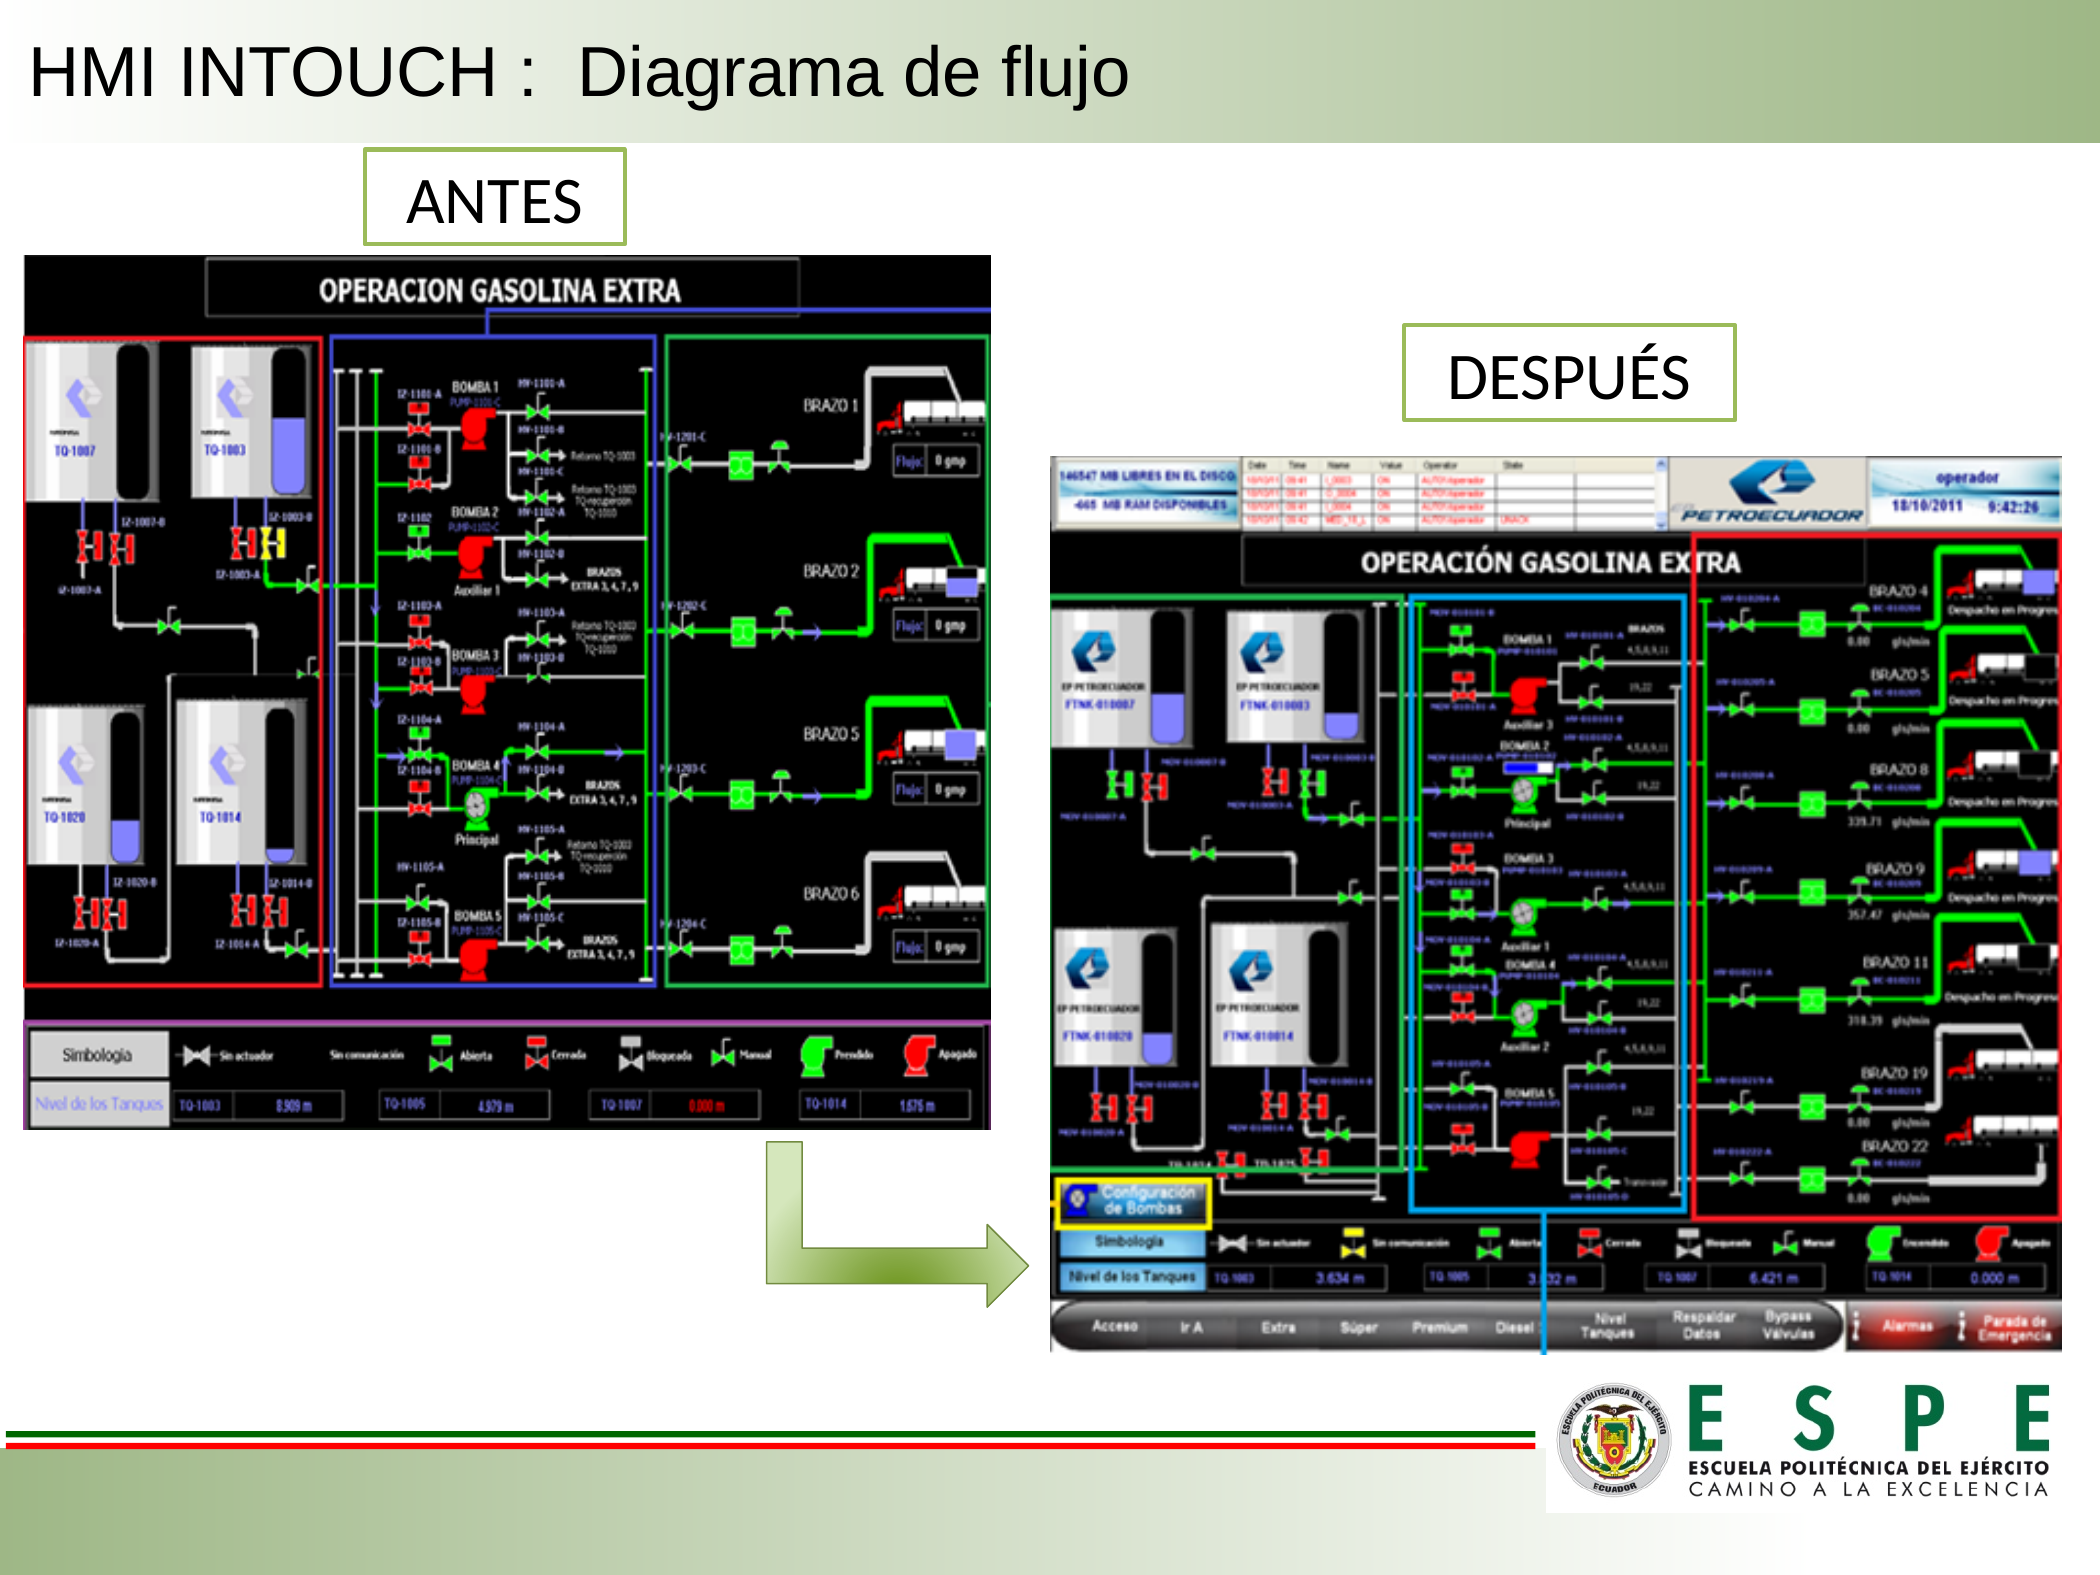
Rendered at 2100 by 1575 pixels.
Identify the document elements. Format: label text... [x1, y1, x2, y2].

picture [1413, 601, 1682, 1205]
picture [22, 255, 992, 1131]
text_box [765, 1142, 1030, 1308]
picture [1049, 456, 2062, 1355]
title HMI INTOUCH : Diagrama de flujo [8, 10, 1511, 127]
text_box DESPUÉS [1402, 323, 1737, 422]
text_box ANTES [363, 147, 627, 246]
picture [1546, 1366, 2076, 1513]
